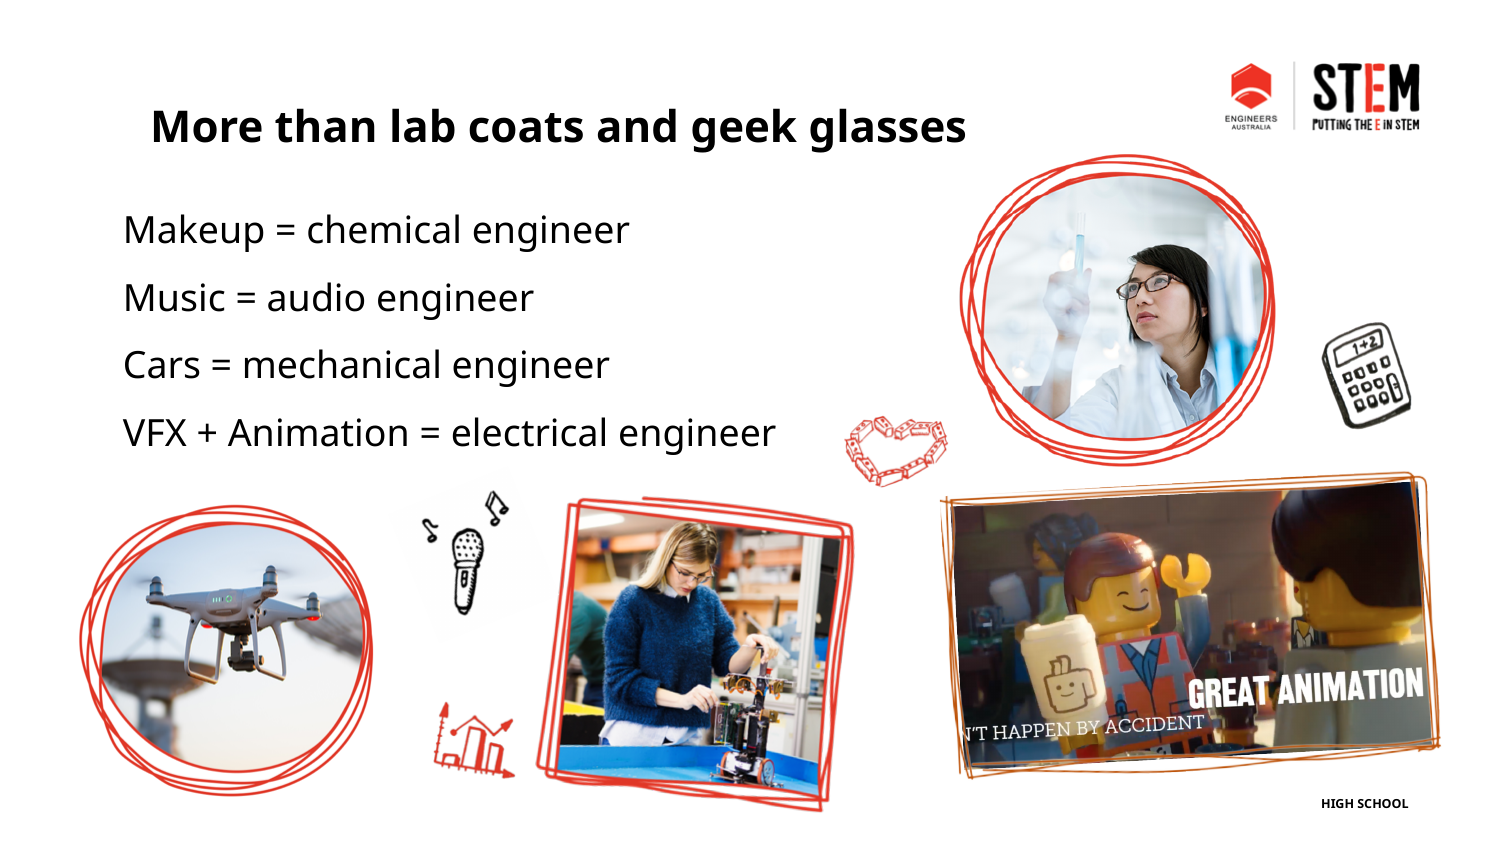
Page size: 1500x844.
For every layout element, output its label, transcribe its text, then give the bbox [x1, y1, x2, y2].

text_box Makeup = chemical engineer Music = audio engineer Cars = mechanical engineer VFX + Animation = electrical engineer [108, 176, 859, 462]
picture [1311, 316, 1427, 438]
text_box More than lab coats and geek glasses [135, 83, 983, 159]
text_box HIGH SCHOOL [1306, 789, 1424, 819]
picture [62, 59, 1435, 827]
